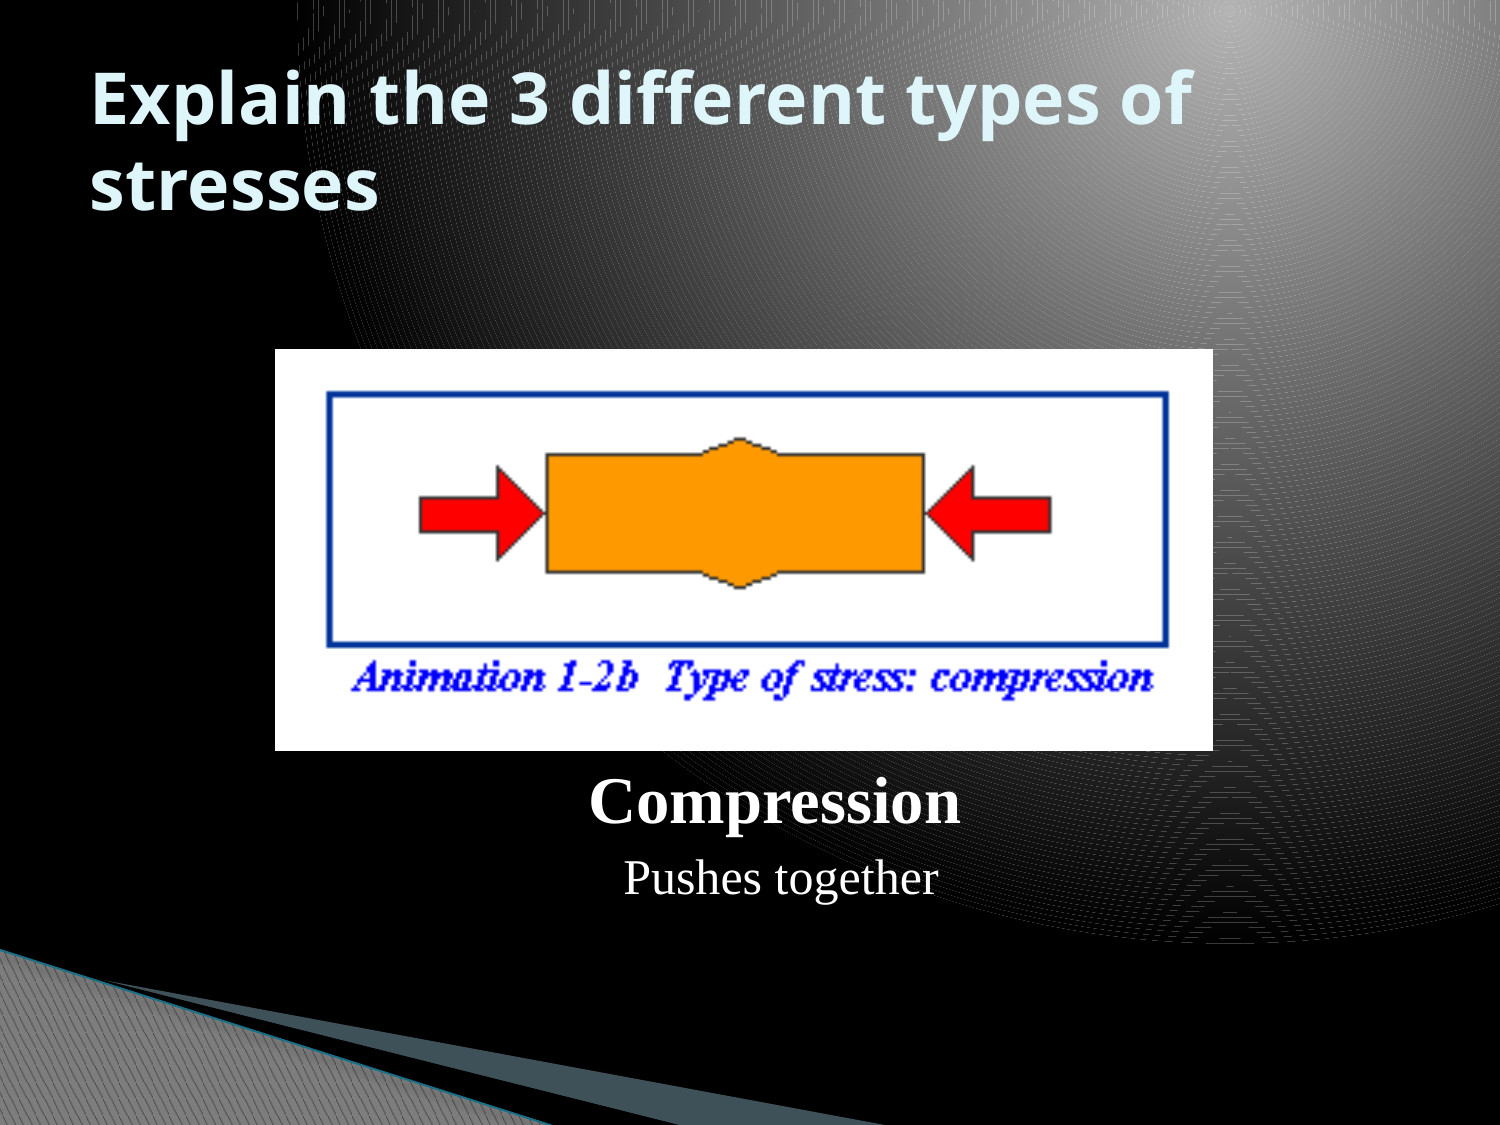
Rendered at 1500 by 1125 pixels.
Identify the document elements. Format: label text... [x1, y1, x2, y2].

picture [274, 349, 1213, 752]
text_box Pushes together [562, 837, 1000, 913]
text_box Compression [562, 764, 988, 845]
title Explain the 3 different types of stresses [75, 45, 1425, 233]
picture [0, 952, 543, 1125]
